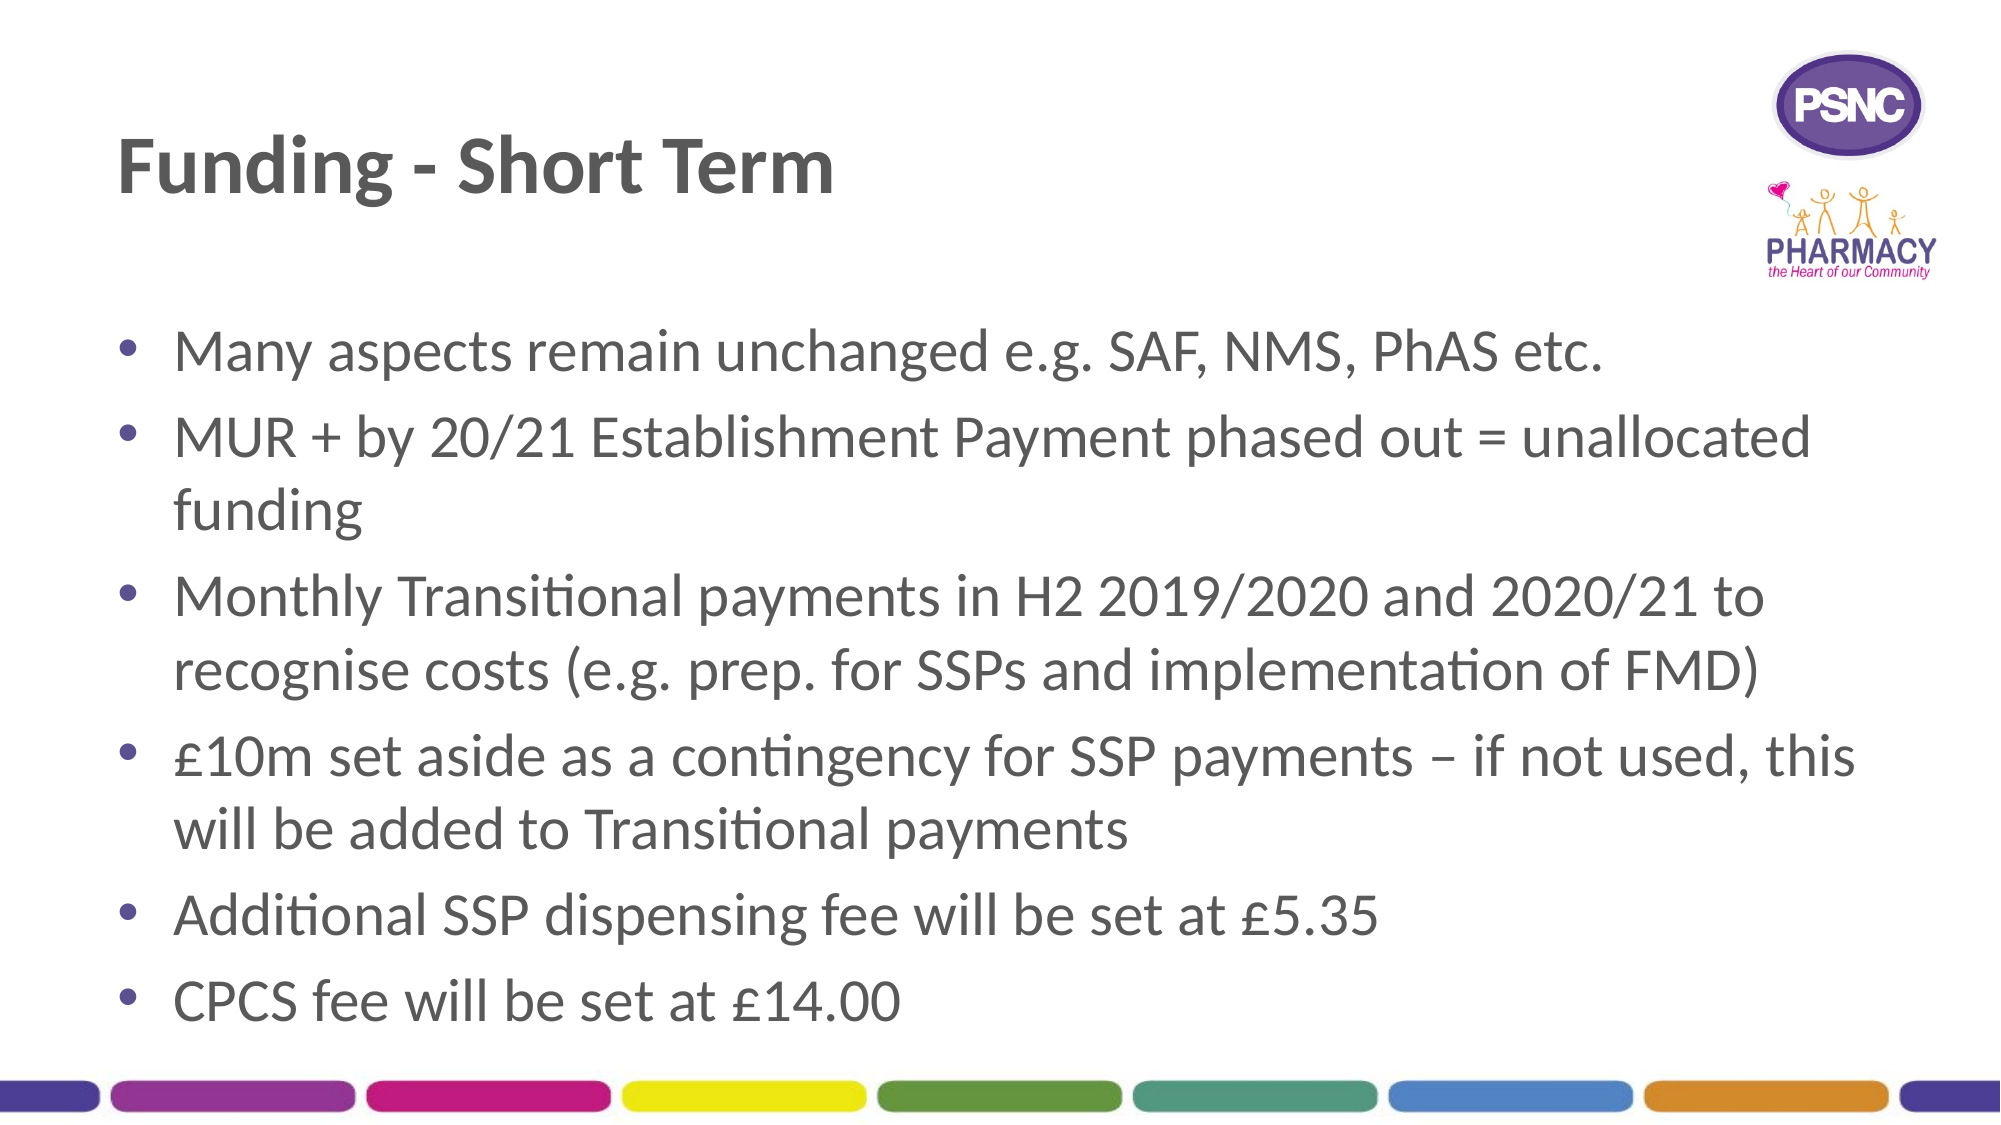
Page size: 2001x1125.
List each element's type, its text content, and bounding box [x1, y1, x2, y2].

picture [1742, 39, 1954, 289]
title Funding - Short Term [102, 43, 1721, 278]
picture [0, 1071, 2000, 1123]
list Many aspects remain unchanged e.g. SAF, NMS, PhAS etc. MUR + by 20/21 Establishment Payment phased out = unallocated funding Monthly Transitional payments in H2 2019/2020 and 2020/21 to recognise costs (e.g. prep. for SSPs and implementation of FMD) £10m set aside as a contingency for SSP payments – if not used, this will be added to Transitional payments Additional SSP dispensing fee will be set at £5.35 CPCS fee will be set at £14.00 [102, 302, 1910, 1057]
